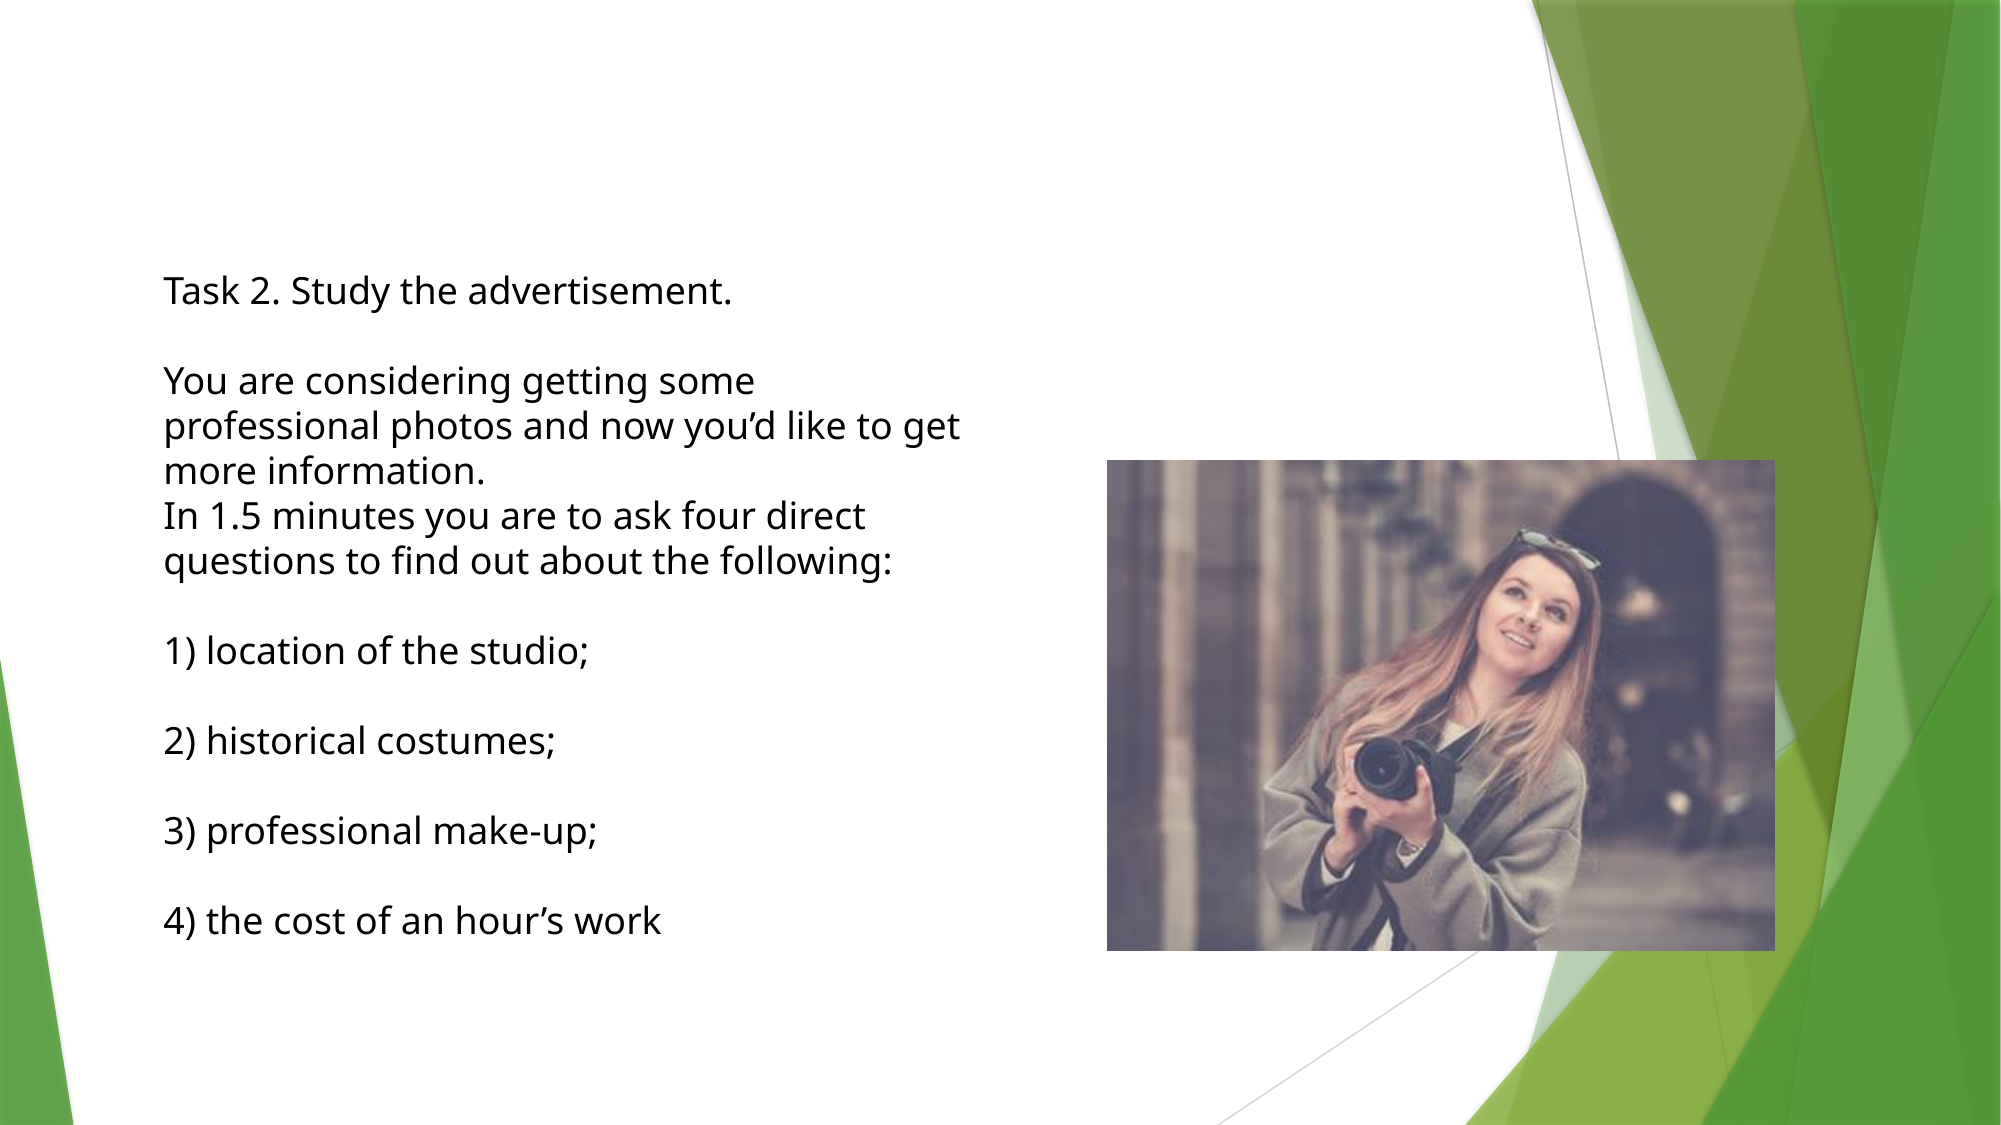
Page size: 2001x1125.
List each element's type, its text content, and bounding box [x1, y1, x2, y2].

text_box Task 2. Study the advertisement. You are considering getting some professional photos and now you’d like to get more information. In 1.5 minutes you are to ask four direct questions to find out about the following: 1) location of the studio; 2) historical costumes; 3) professional make-up; 4) the cost of an hour’s work [148, 259, 988, 950]
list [1106, 459, 1776, 952]
